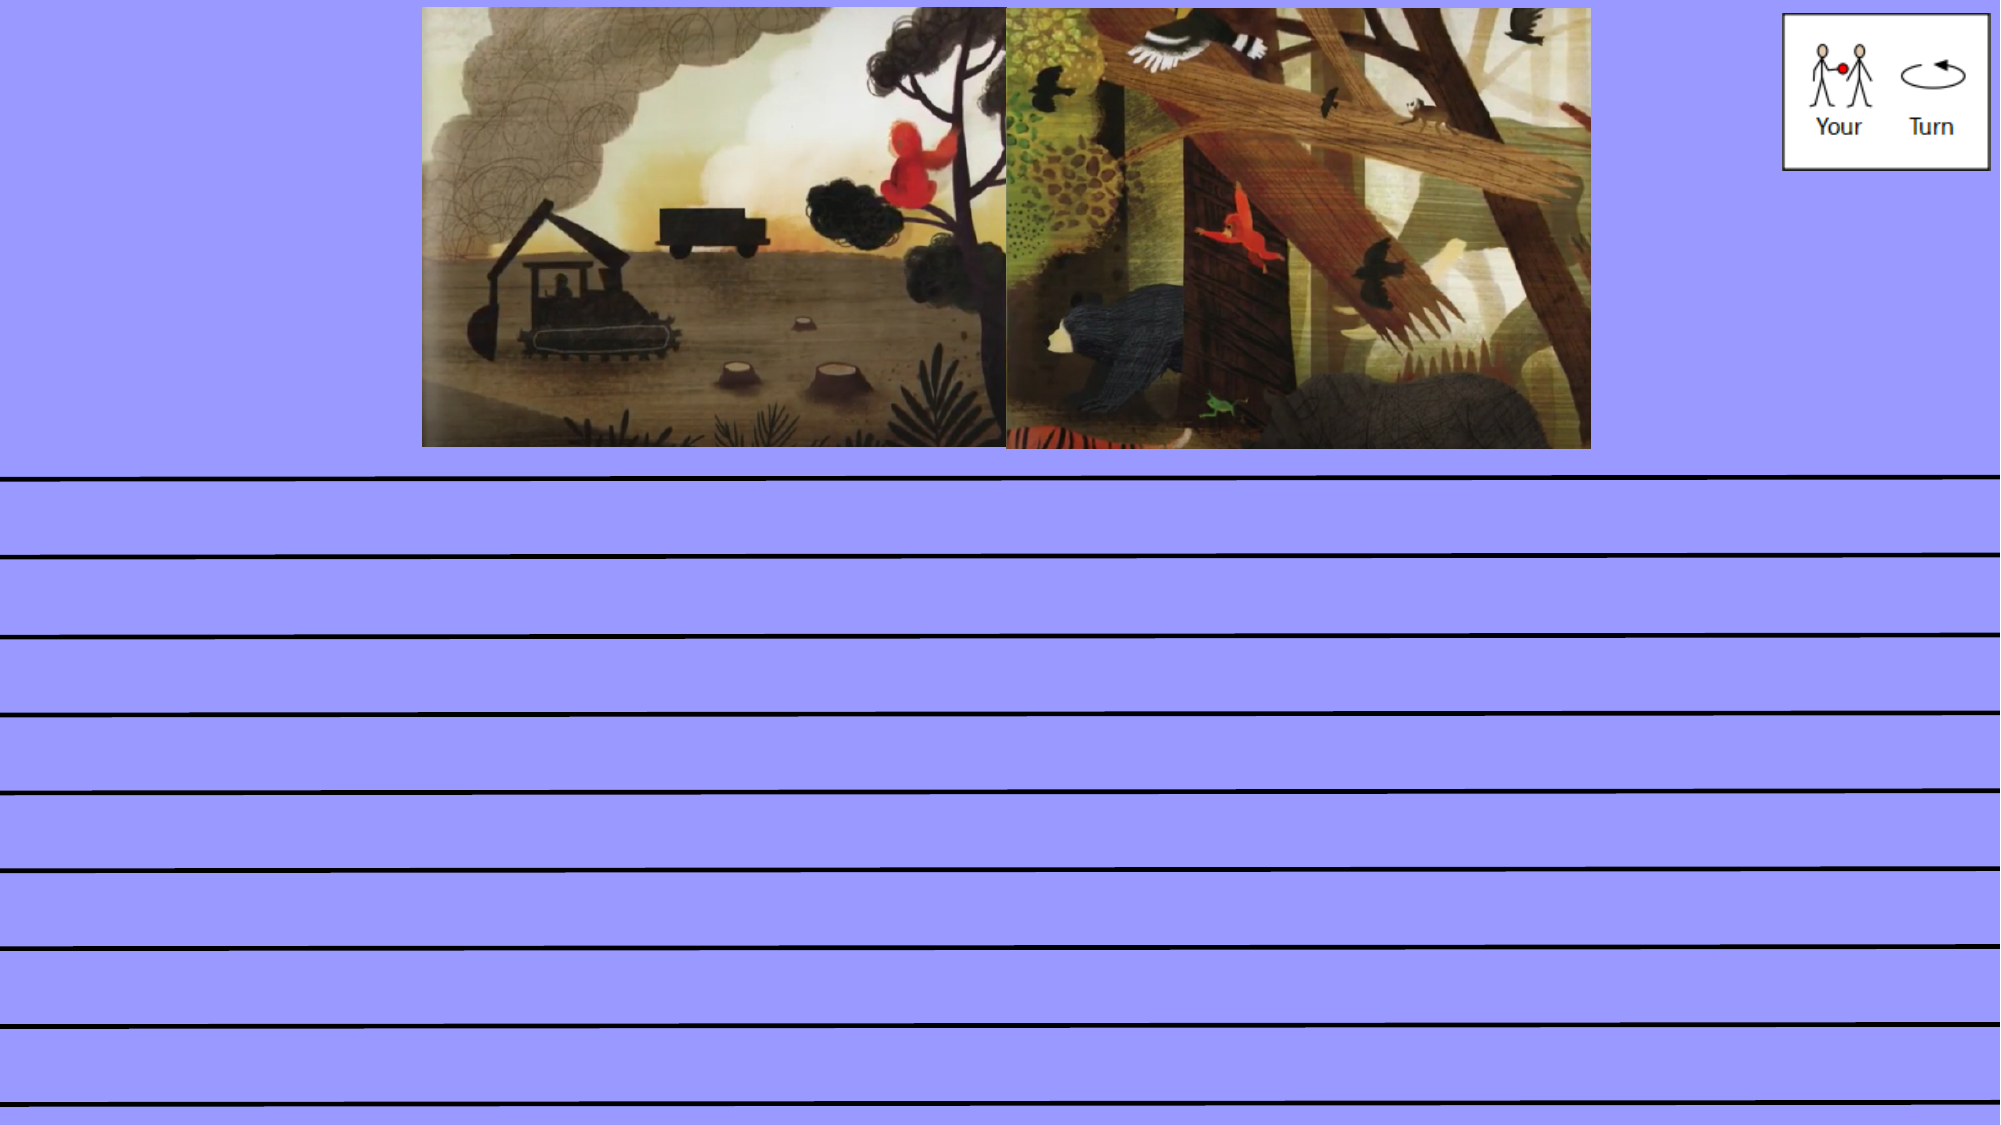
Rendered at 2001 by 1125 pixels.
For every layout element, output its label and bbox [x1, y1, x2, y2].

picture [1782, 13, 1991, 171]
text_box [0, 554, 2000, 558]
picture [422, 7, 1591, 449]
text_box [0, 634, 2000, 638]
